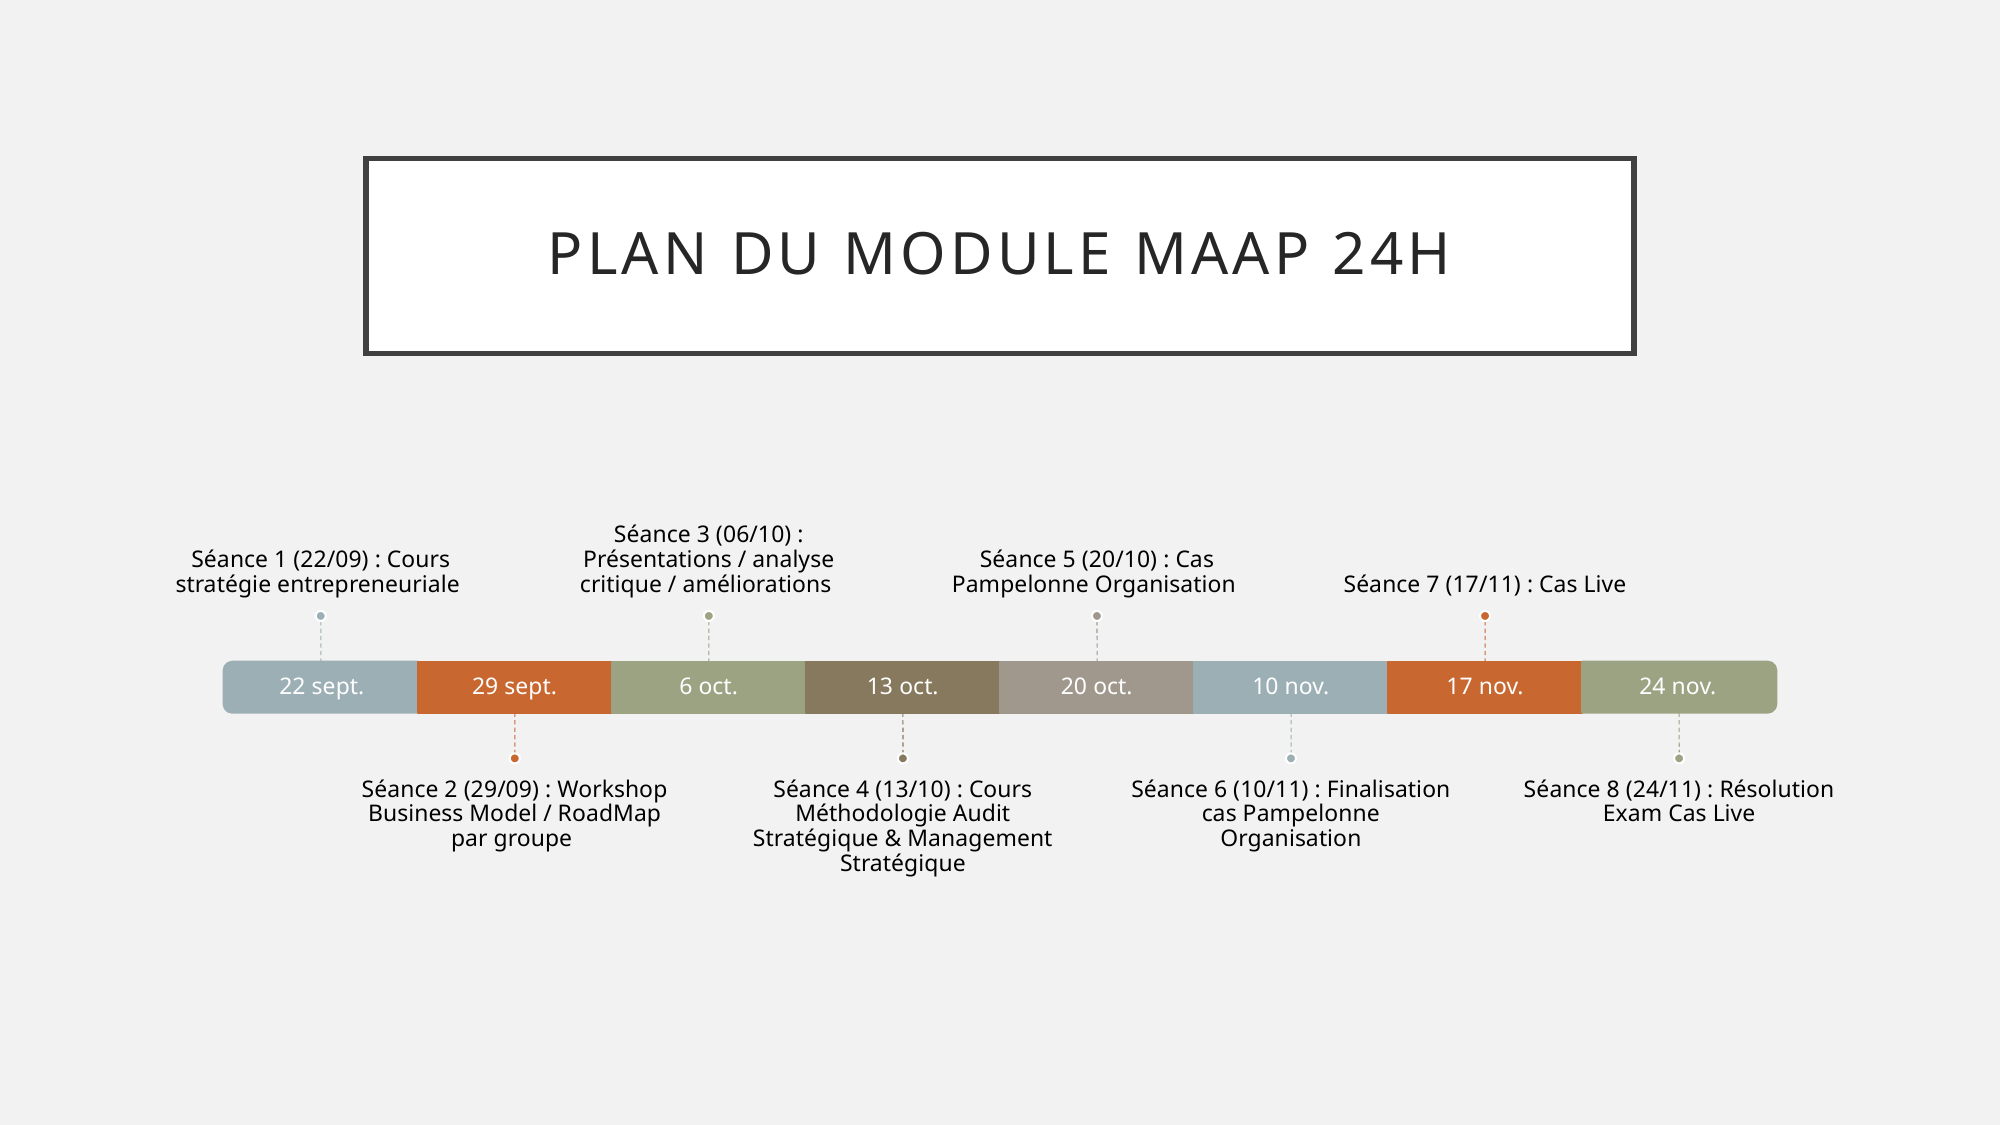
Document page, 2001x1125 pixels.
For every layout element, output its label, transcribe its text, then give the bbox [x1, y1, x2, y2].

title Plan du Module MAAP 24H [363, 156, 1637, 356]
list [158, 432, 1842, 942]
